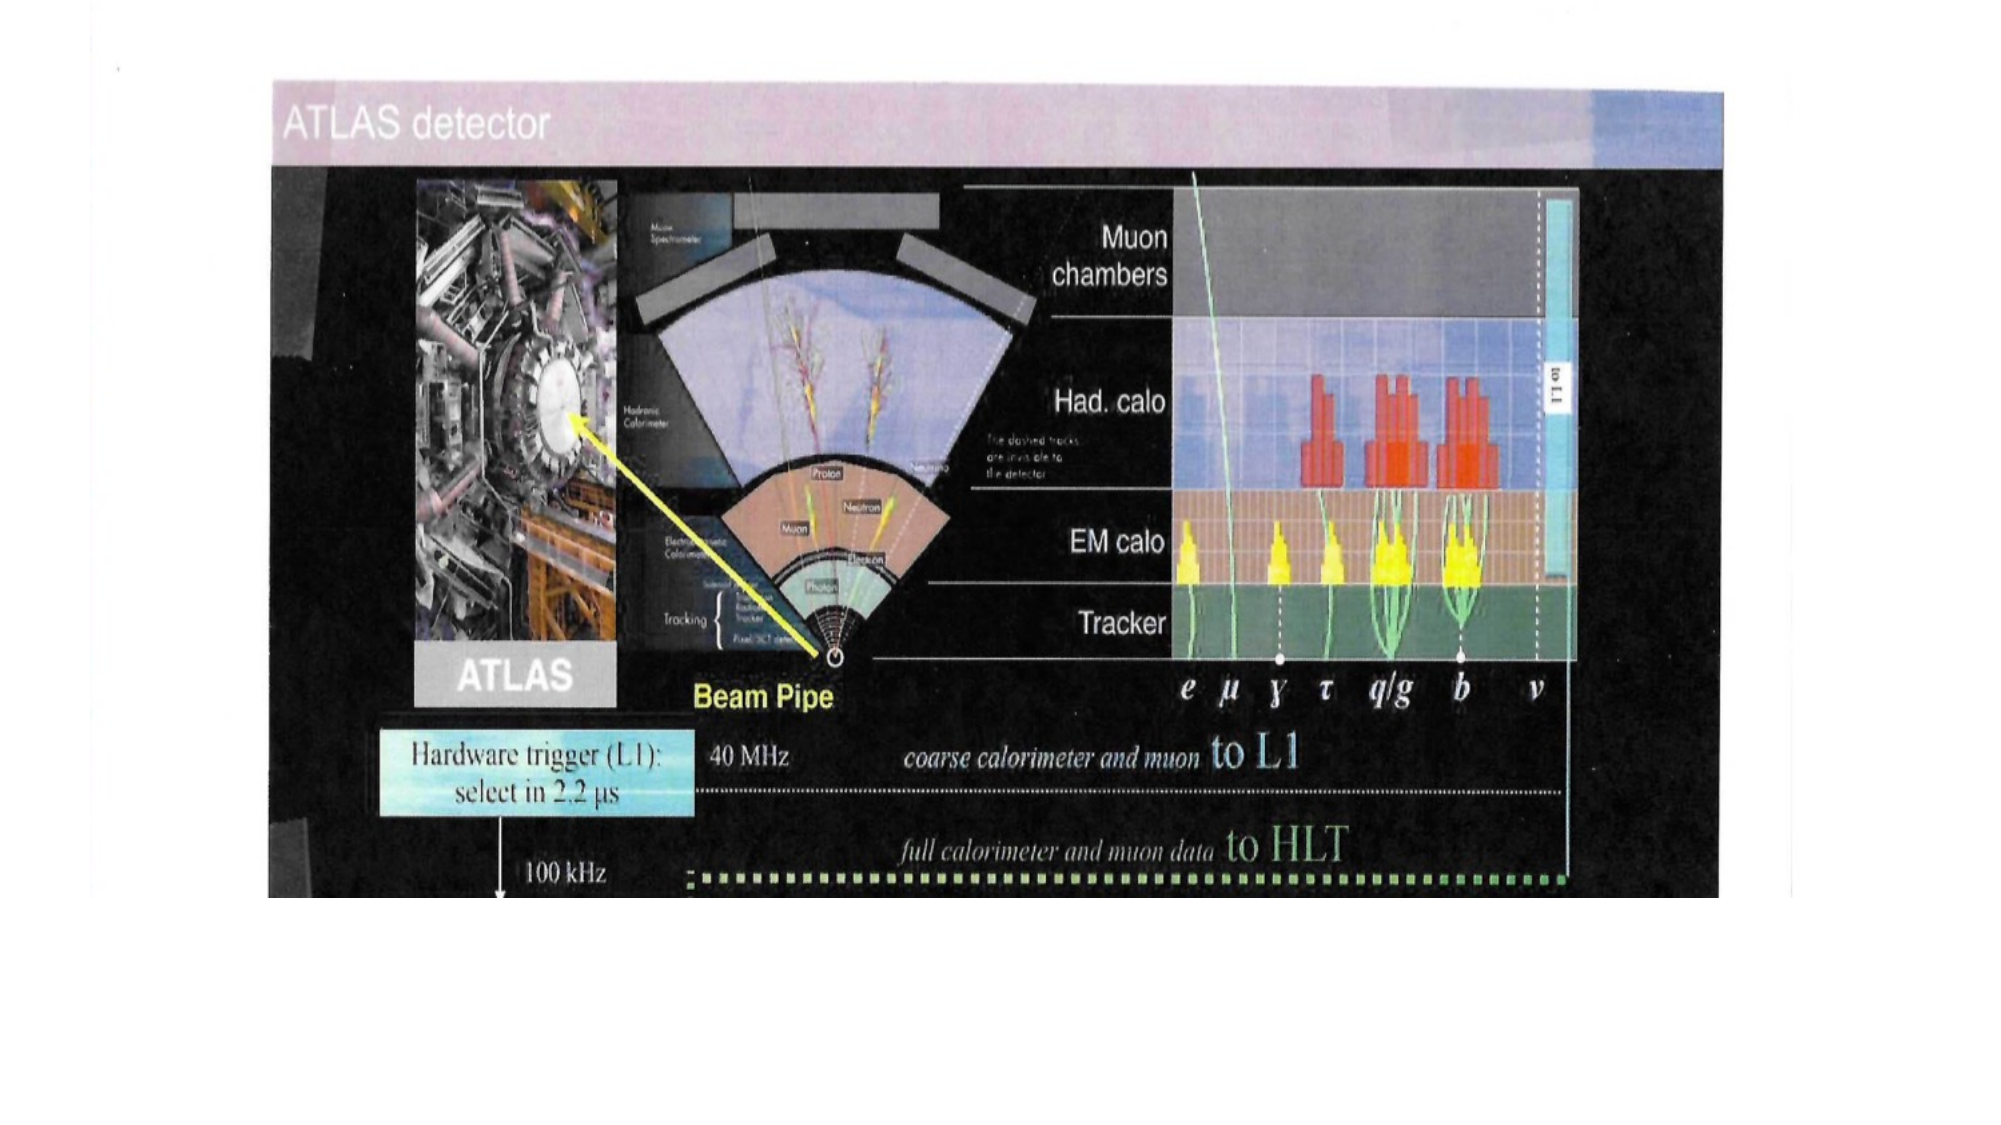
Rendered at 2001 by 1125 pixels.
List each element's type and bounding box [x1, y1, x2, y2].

picture [90, 0, 2000, 898]
